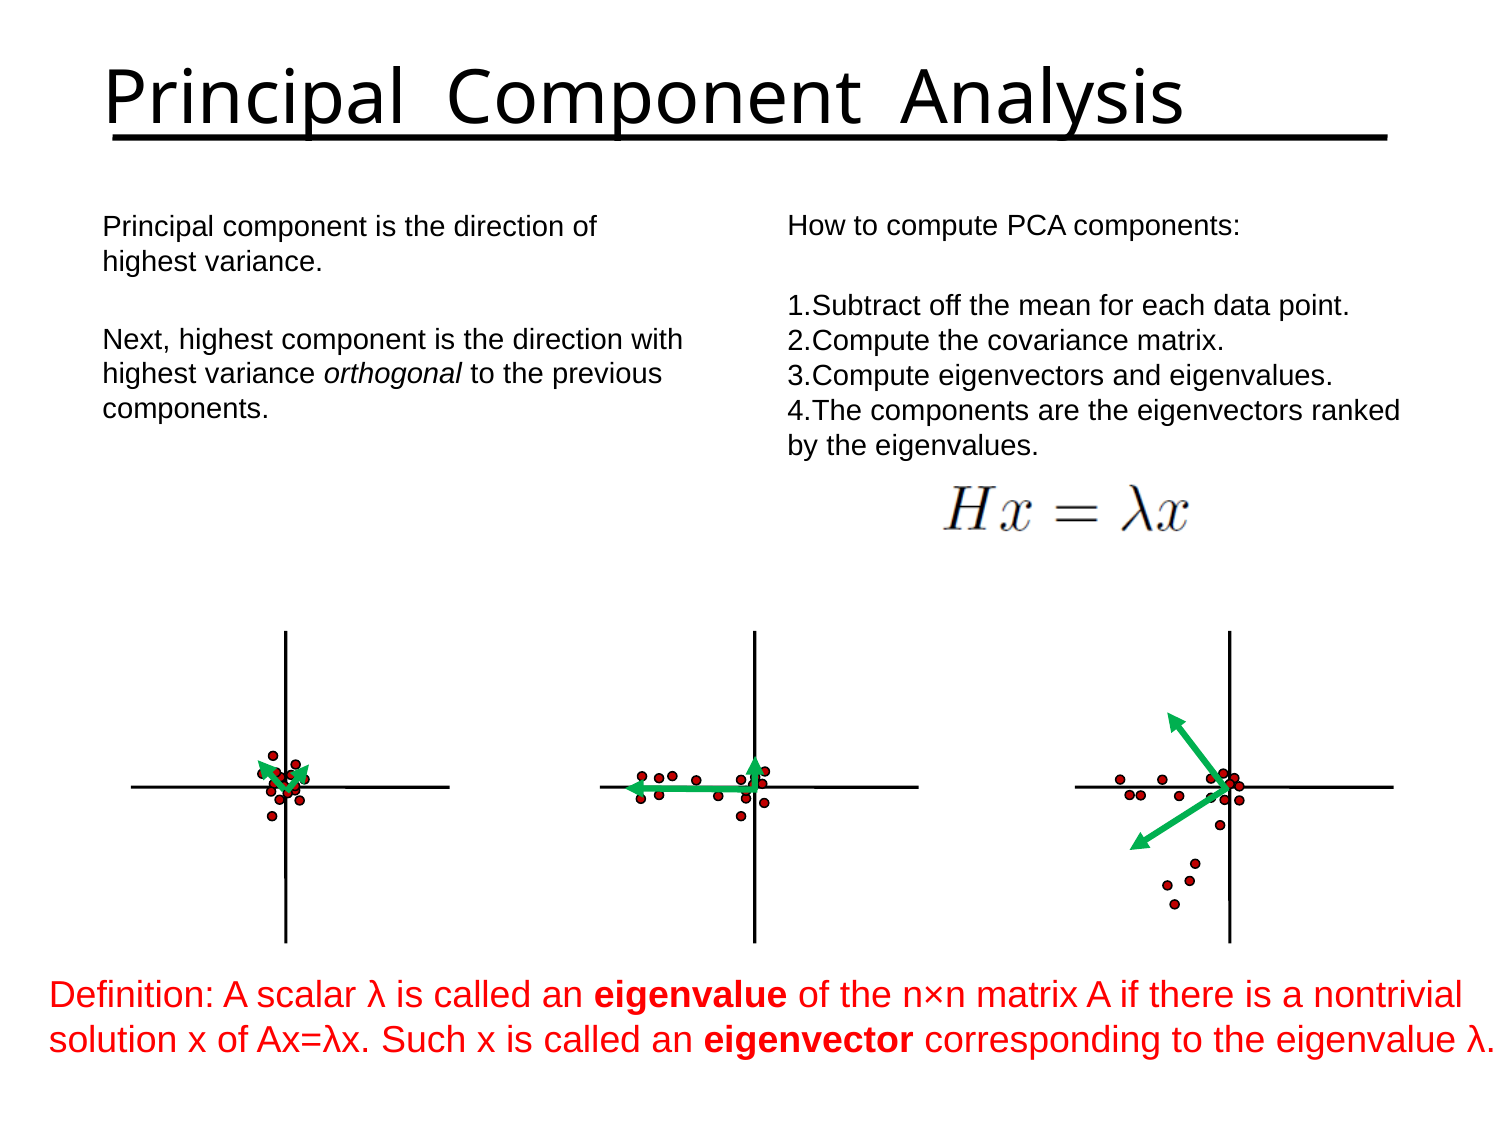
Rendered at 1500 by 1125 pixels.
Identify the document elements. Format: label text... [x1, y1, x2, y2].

text_box How to compute PCA components: Subtract off the mean for each data point. Compute the covariance matrix. Compute eigenvectors and eigenvalues. The components are the eigenvectors ranked by the eigenvalues. [772, 198, 1435, 459]
text_box [1206, 793, 1215, 800]
text_box [624, 782, 754, 795]
text_box [760, 767, 770, 776]
text_box [741, 790, 751, 796]
text_box [1229, 773, 1239, 783]
text_box [292, 789, 300, 795]
text_box [1185, 876, 1195, 886]
text_box [266, 787, 276, 797]
text_box [1225, 779, 1235, 789]
text_box [295, 796, 305, 805]
text_box [755, 772, 760, 782]
text_box [257, 760, 285, 790]
text_box [1220, 795, 1230, 805]
text_box [300, 775, 310, 784]
text_box [286, 764, 309, 792]
text_box [271, 768, 281, 777]
text_box [1136, 790, 1146, 800]
text_box Principal component is the direction of highest variance. [87, 200, 700, 285]
text_box [713, 791, 723, 801]
text_box [1206, 774, 1216, 784]
text_box [748, 780, 754, 789]
text_box [275, 795, 285, 805]
text_box [283, 788, 293, 798]
text_box [1170, 899, 1180, 909]
text_box [758, 779, 767, 789]
text_box [741, 795, 751, 803]
text_box [267, 811, 277, 821]
text_box [1234, 781, 1244, 791]
text_box [1208, 796, 1216, 803]
text_box [759, 798, 769, 808]
text_box [654, 773, 664, 783]
text_box [1125, 790, 1135, 800]
text_box [1115, 775, 1125, 785]
text_box [691, 775, 701, 785]
text_box [291, 781, 300, 791]
text_box [276, 772, 286, 782]
text_box [748, 755, 762, 790]
text_box [654, 790, 664, 800]
text_box Next, highest component is the direction with highest variance orthogonal to the previous components. [87, 312, 700, 433]
text_box Principal Component Analysis [87, 40, 1450, 146]
text_box [736, 775, 746, 785]
text_box Definition: A scalar λ is called an eigenvalue of the n×n matrix A if there is a nontrivial solution x of Ax=λx. Such x is called an eigenvector corresponding to the eigenvalue λ. [34, 962, 1500, 1068]
text_box [1129, 789, 1225, 850]
text_box [1174, 791, 1184, 801]
text_box [636, 794, 646, 804]
text_box [1218, 769, 1228, 778]
text_box [269, 779, 279, 788]
text_box [1157, 775, 1167, 785]
text_box [1215, 820, 1225, 830]
text_box [286, 770, 296, 780]
text_box [1190, 859, 1200, 869]
picture [941, 478, 1194, 541]
text_box [291, 760, 301, 769]
text_box [1234, 796, 1244, 805]
text_box [1162, 880, 1172, 890]
text_box [280, 781, 289, 789]
text_box [736, 811, 746, 821]
text_box [667, 771, 677, 781]
text_box [637, 771, 647, 781]
text_box [257, 770, 267, 779]
text_box [1167, 712, 1228, 791]
text_box [268, 751, 278, 761]
